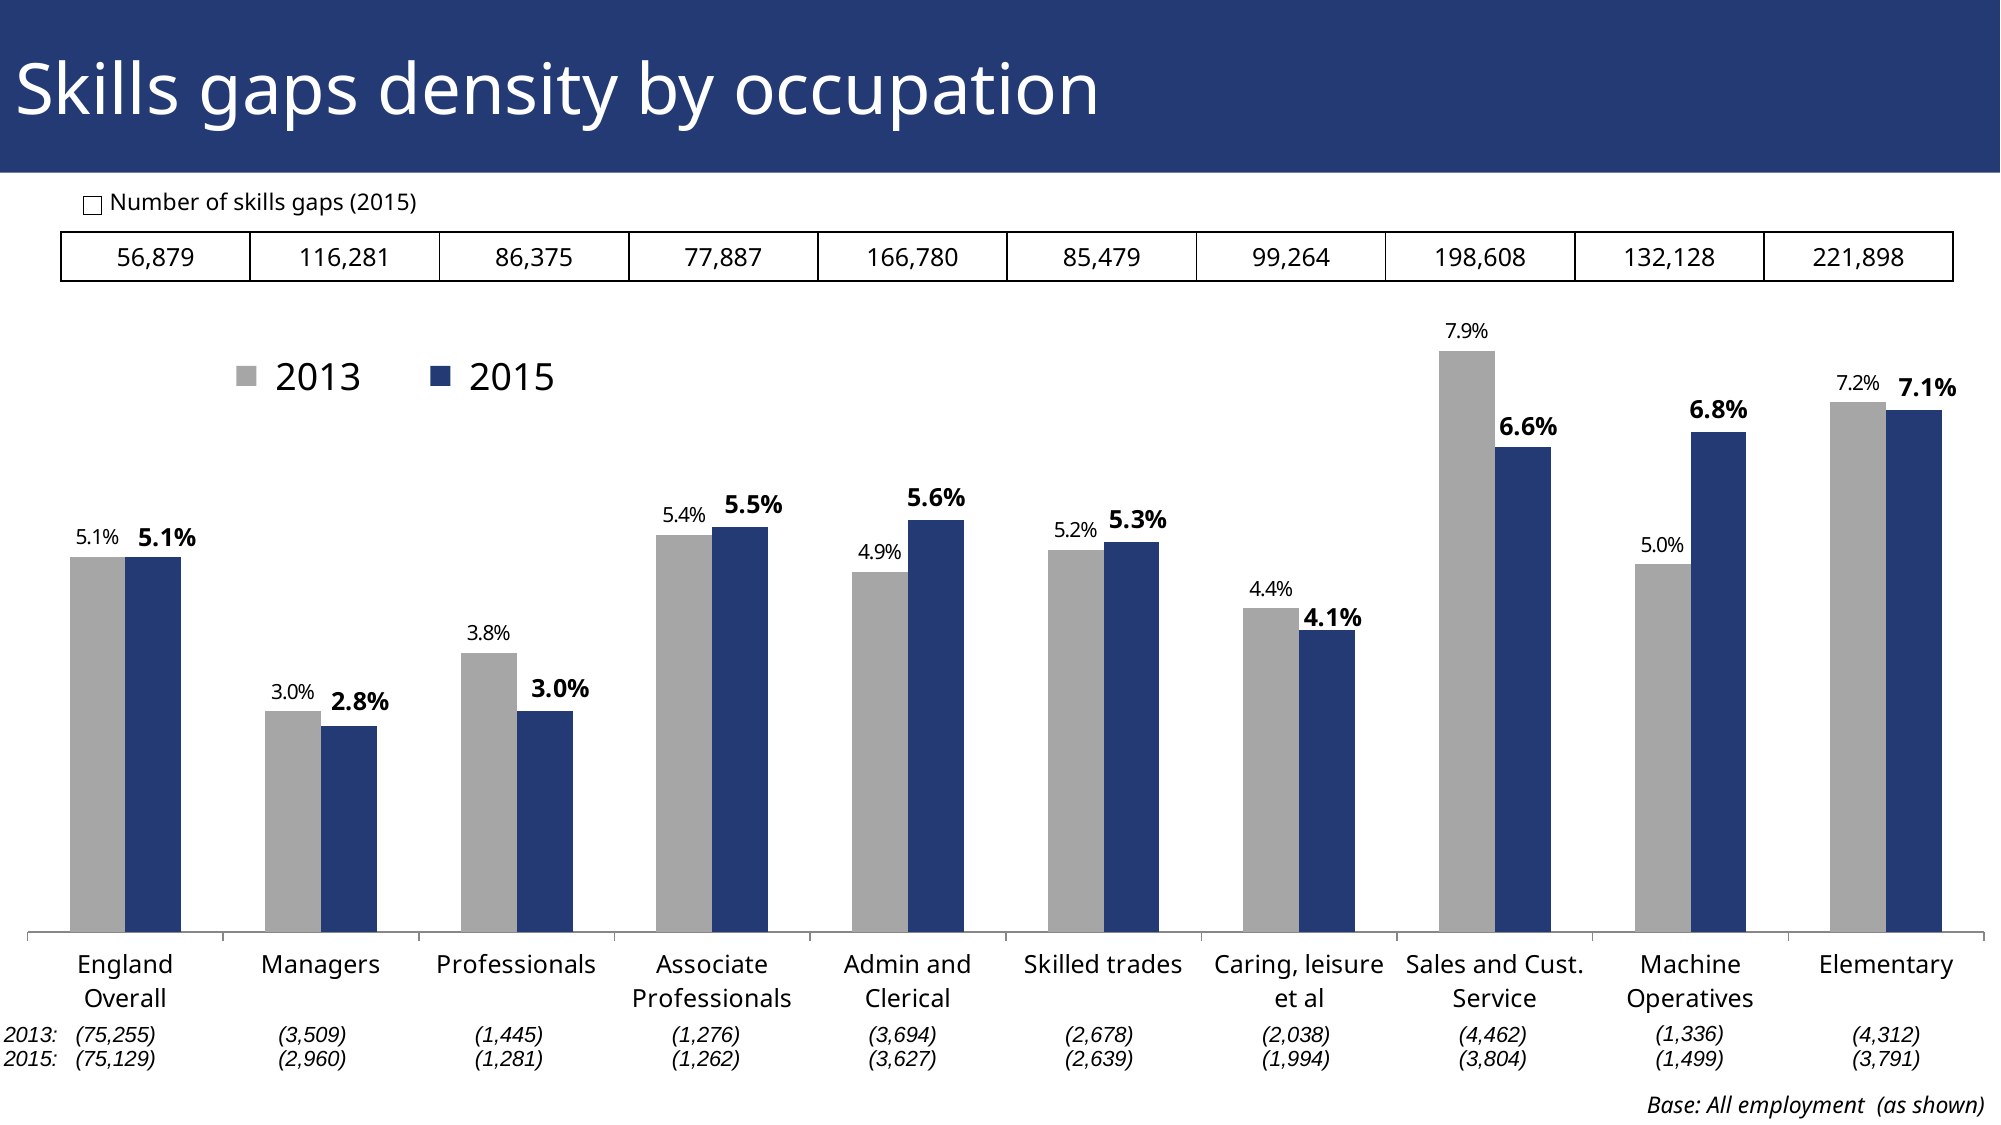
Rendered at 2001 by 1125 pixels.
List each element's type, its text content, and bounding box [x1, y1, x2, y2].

text_box Base: All employment (as shown) [1506, 1082, 2000, 1125]
title Skills gaps density by occupation [0, 0, 2000, 167]
text_box (2,639) [1032, 1054, 1167, 1079]
text_box 2015: [0, 1054, 48, 1078]
text_box (1,281) [442, 1054, 577, 1079]
chart [0, 168, 2000, 1043]
text_box (75,129) [48, 1054, 183, 1079]
text_box (3,791) [1819, 1054, 1954, 1079]
text_box (2,960) [245, 1054, 380, 1079]
text_box (1,262) [639, 1054, 774, 1079]
text_box (1,994) [1229, 1054, 1364, 1079]
text_box (1,499) [1622, 1054, 1757, 1079]
text_box (3,804) [1425, 1054, 1561, 1079]
text_box (3,627) [835, 1054, 970, 1079]
